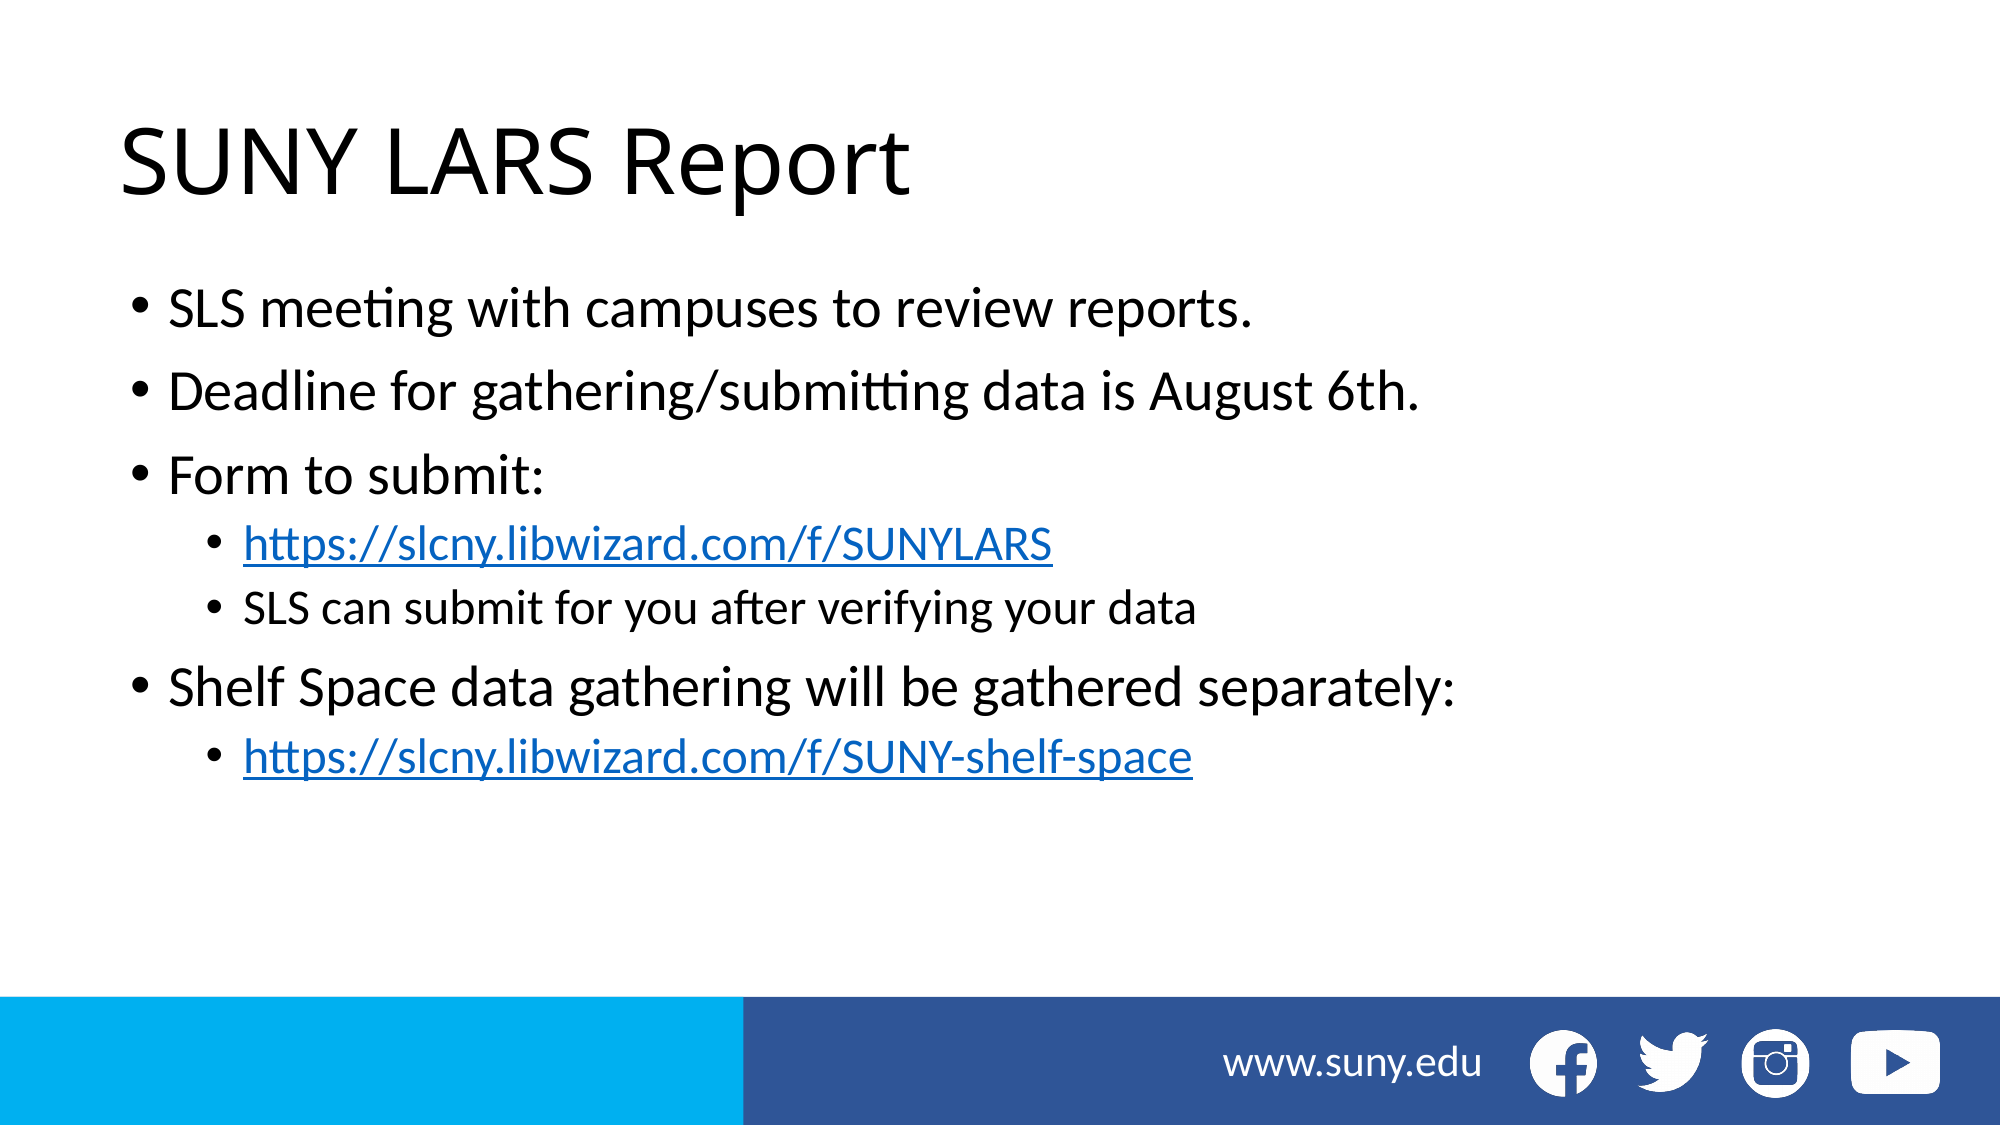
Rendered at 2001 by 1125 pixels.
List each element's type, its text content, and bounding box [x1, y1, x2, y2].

list SLS meeting with campuses to review reports. Deadline for gathering/submitting data is August 6th. Form to submit: https://slcny.libwizard.com/f/SUNYLARS SLS can submit for you after verifying your data Shelf Space data gathering will be gathered separately: https://slcny.libwizard.com/f/SUNY-shelf-space [115, 269, 1896, 975]
title SUNY LARS Report [104, 59, 1863, 270]
